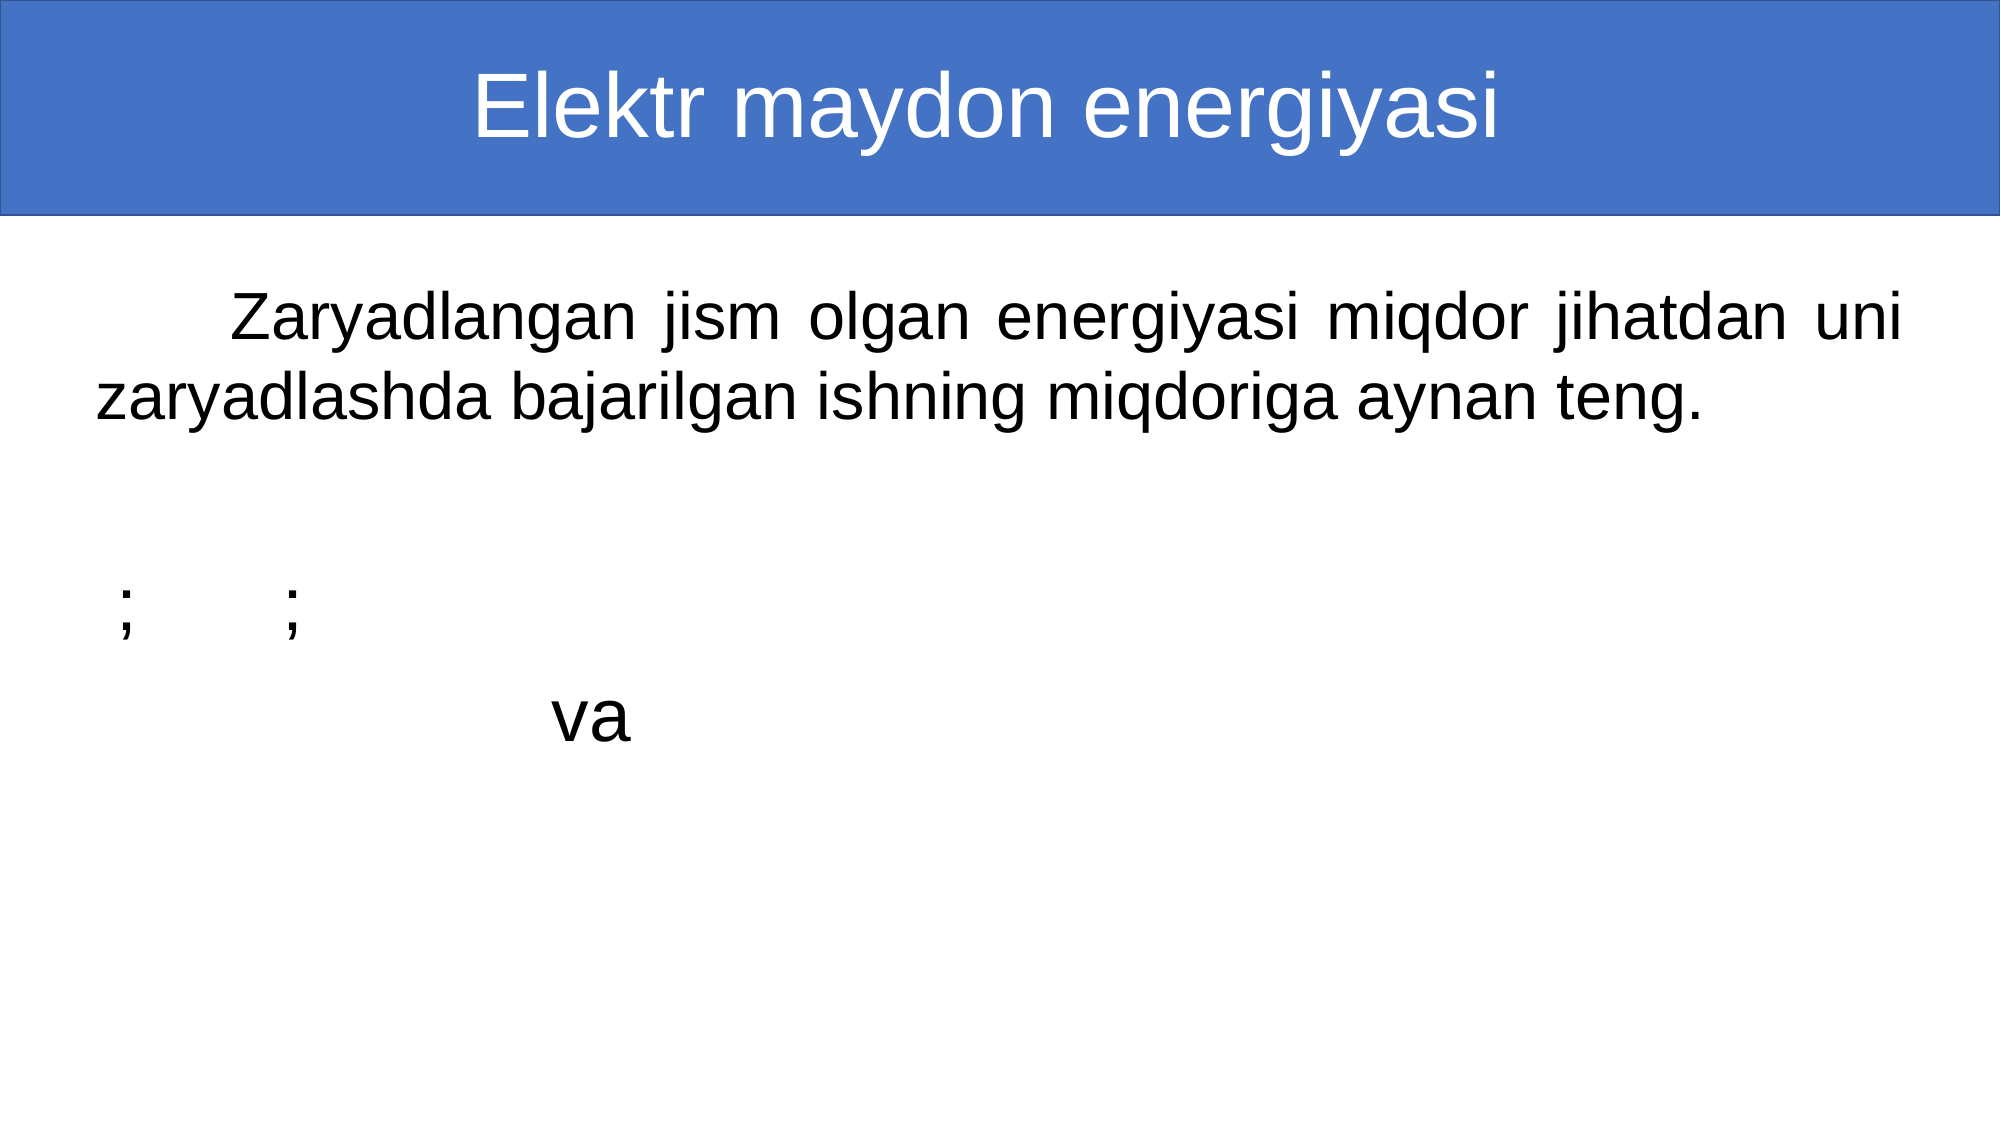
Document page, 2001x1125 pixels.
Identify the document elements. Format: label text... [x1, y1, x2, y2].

title Elektr maydon energiyasi [0, 0, 2000, 216]
